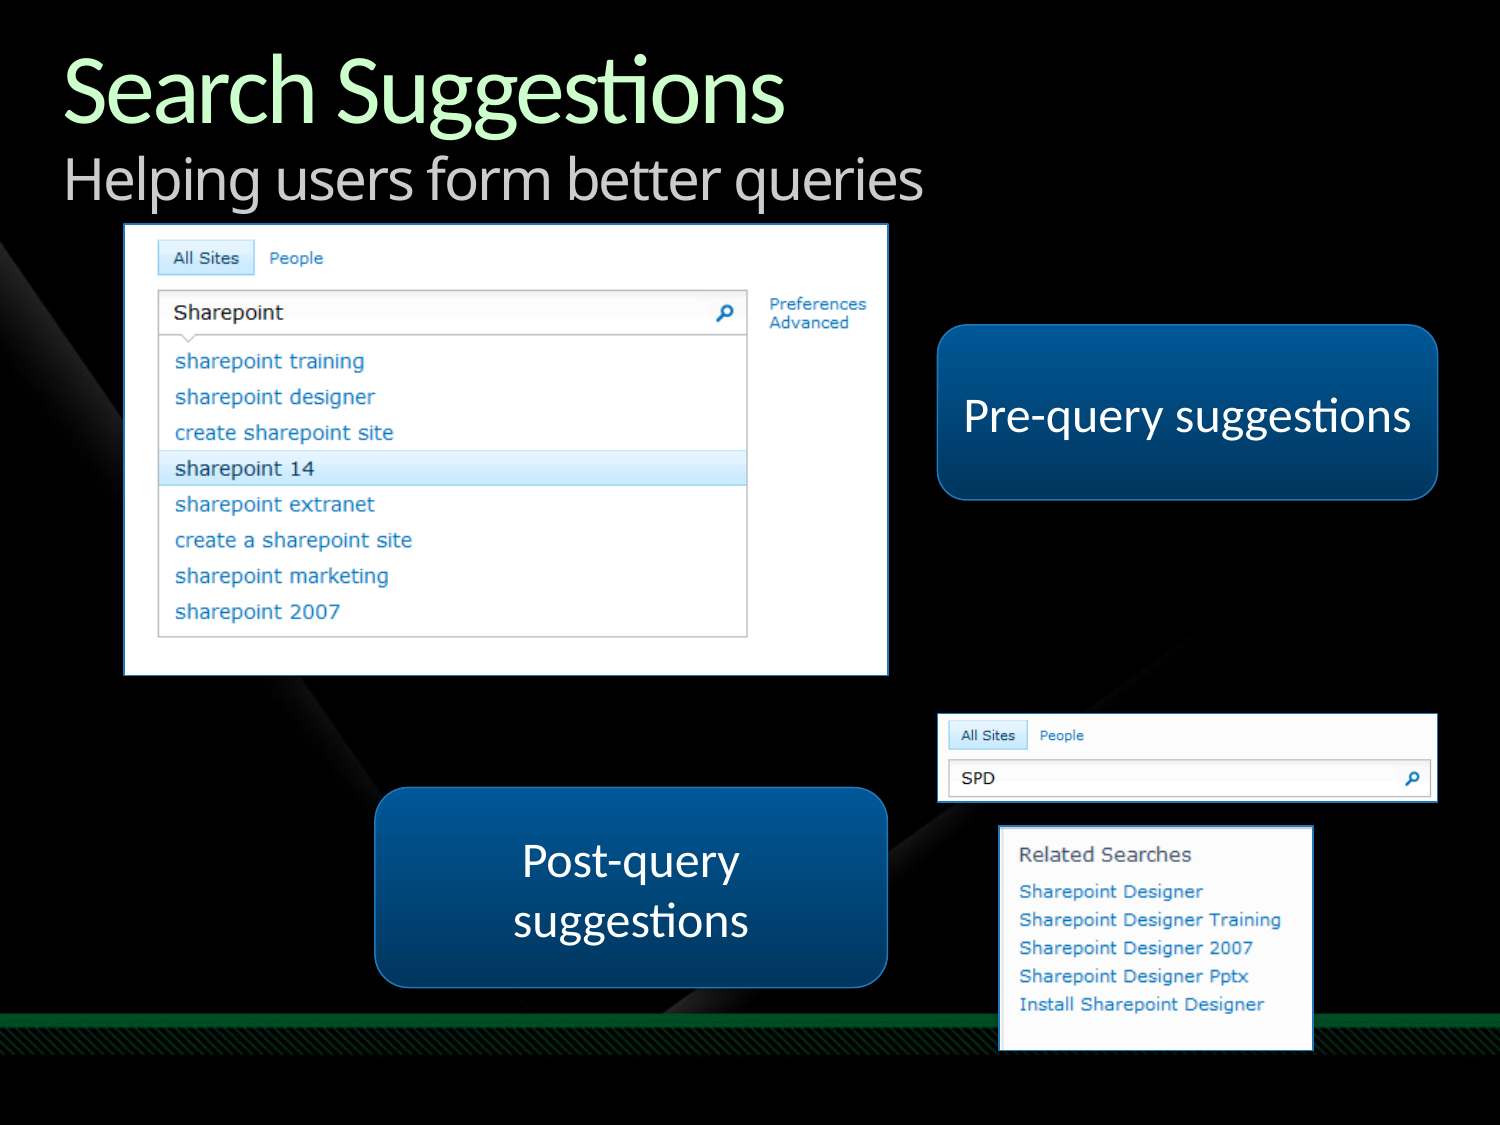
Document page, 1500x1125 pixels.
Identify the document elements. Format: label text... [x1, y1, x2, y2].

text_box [374, 713, 1437, 1051]
title Search Suggestions [62, 37, 1438, 147]
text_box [124, 224, 1438, 675]
picture [0, 0, 1500, 1125]
list Helping users form better queries [62, 149, 1439, 214]
